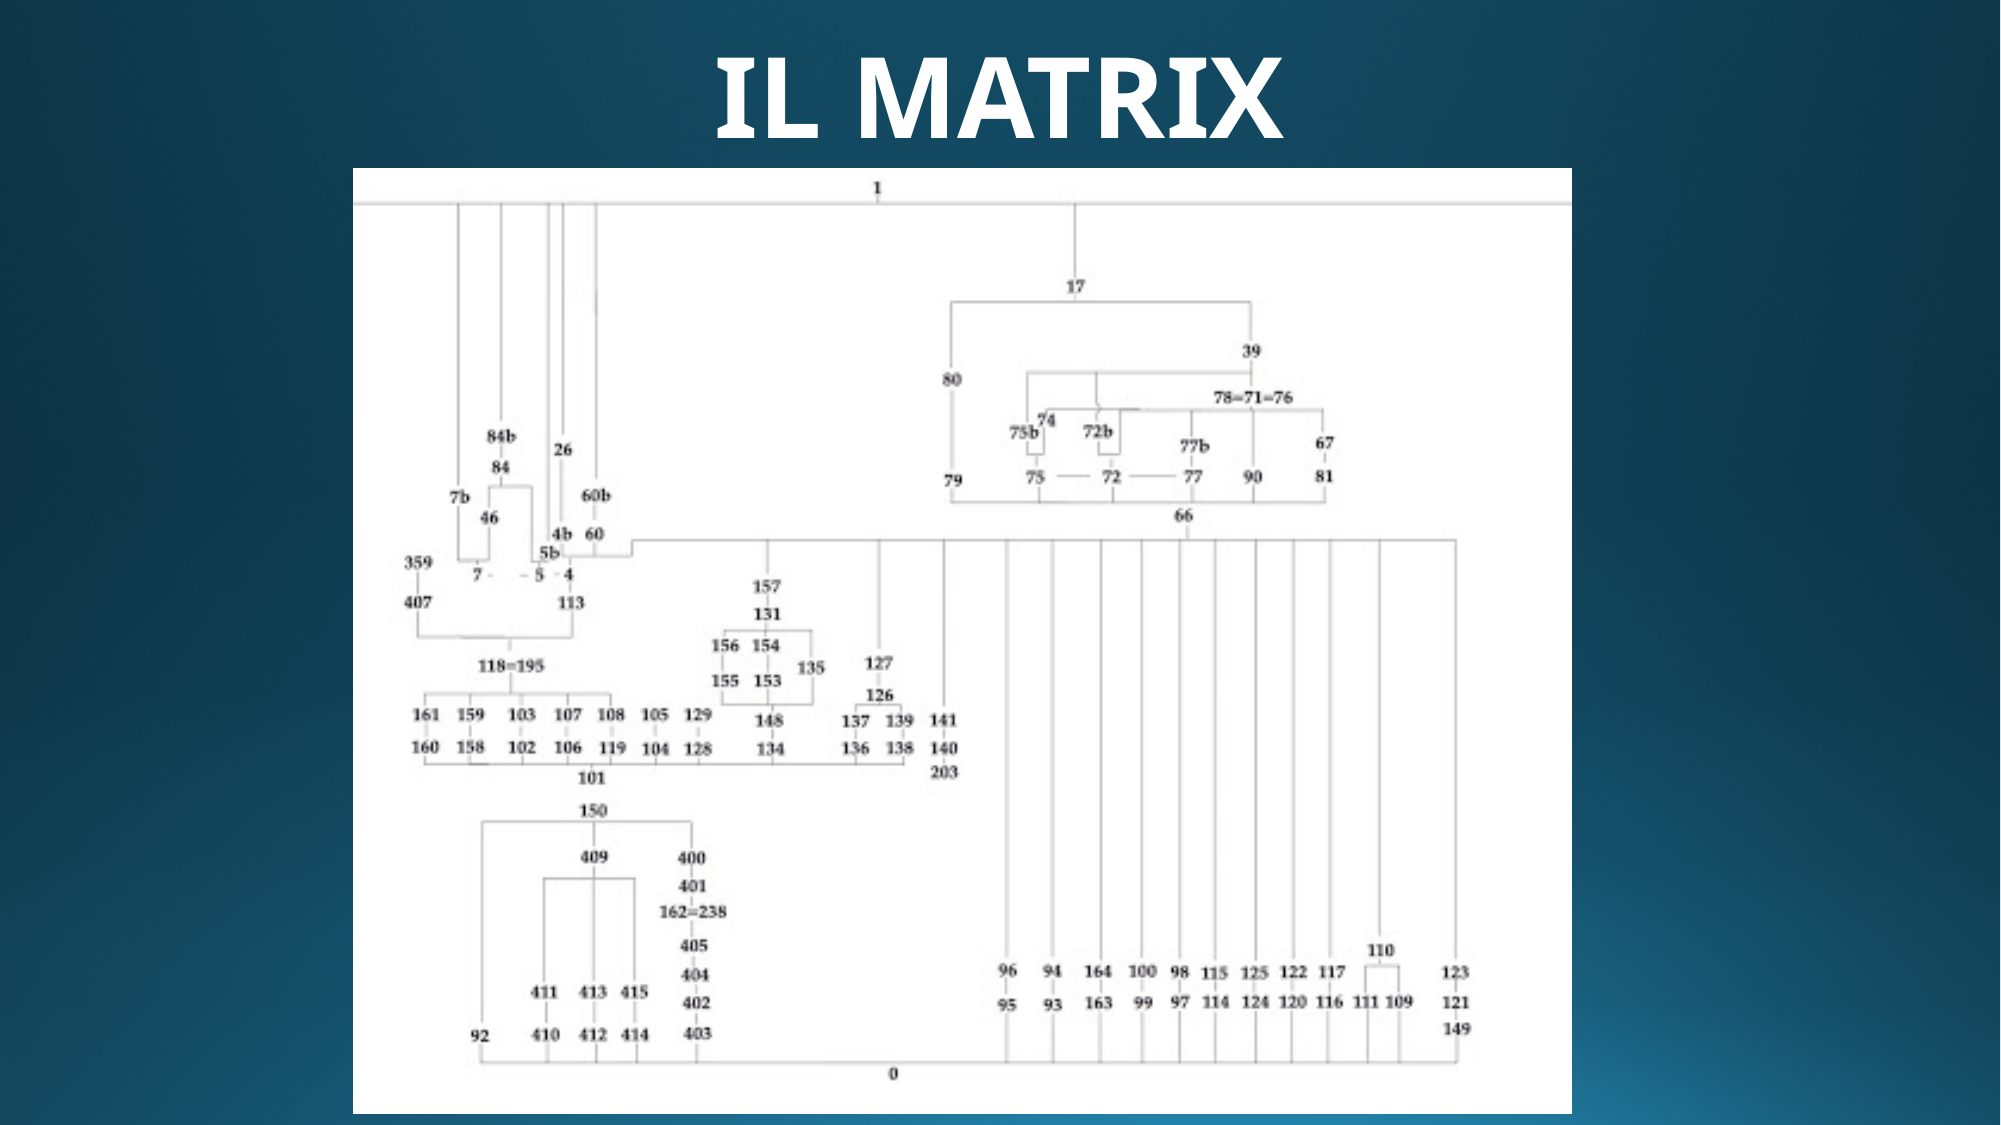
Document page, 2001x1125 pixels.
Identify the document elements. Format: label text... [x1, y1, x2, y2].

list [353, 168, 1572, 1114]
picture [0, 0, 2001, 1125]
title IL MATRIX [137, 12, 1863, 192]
